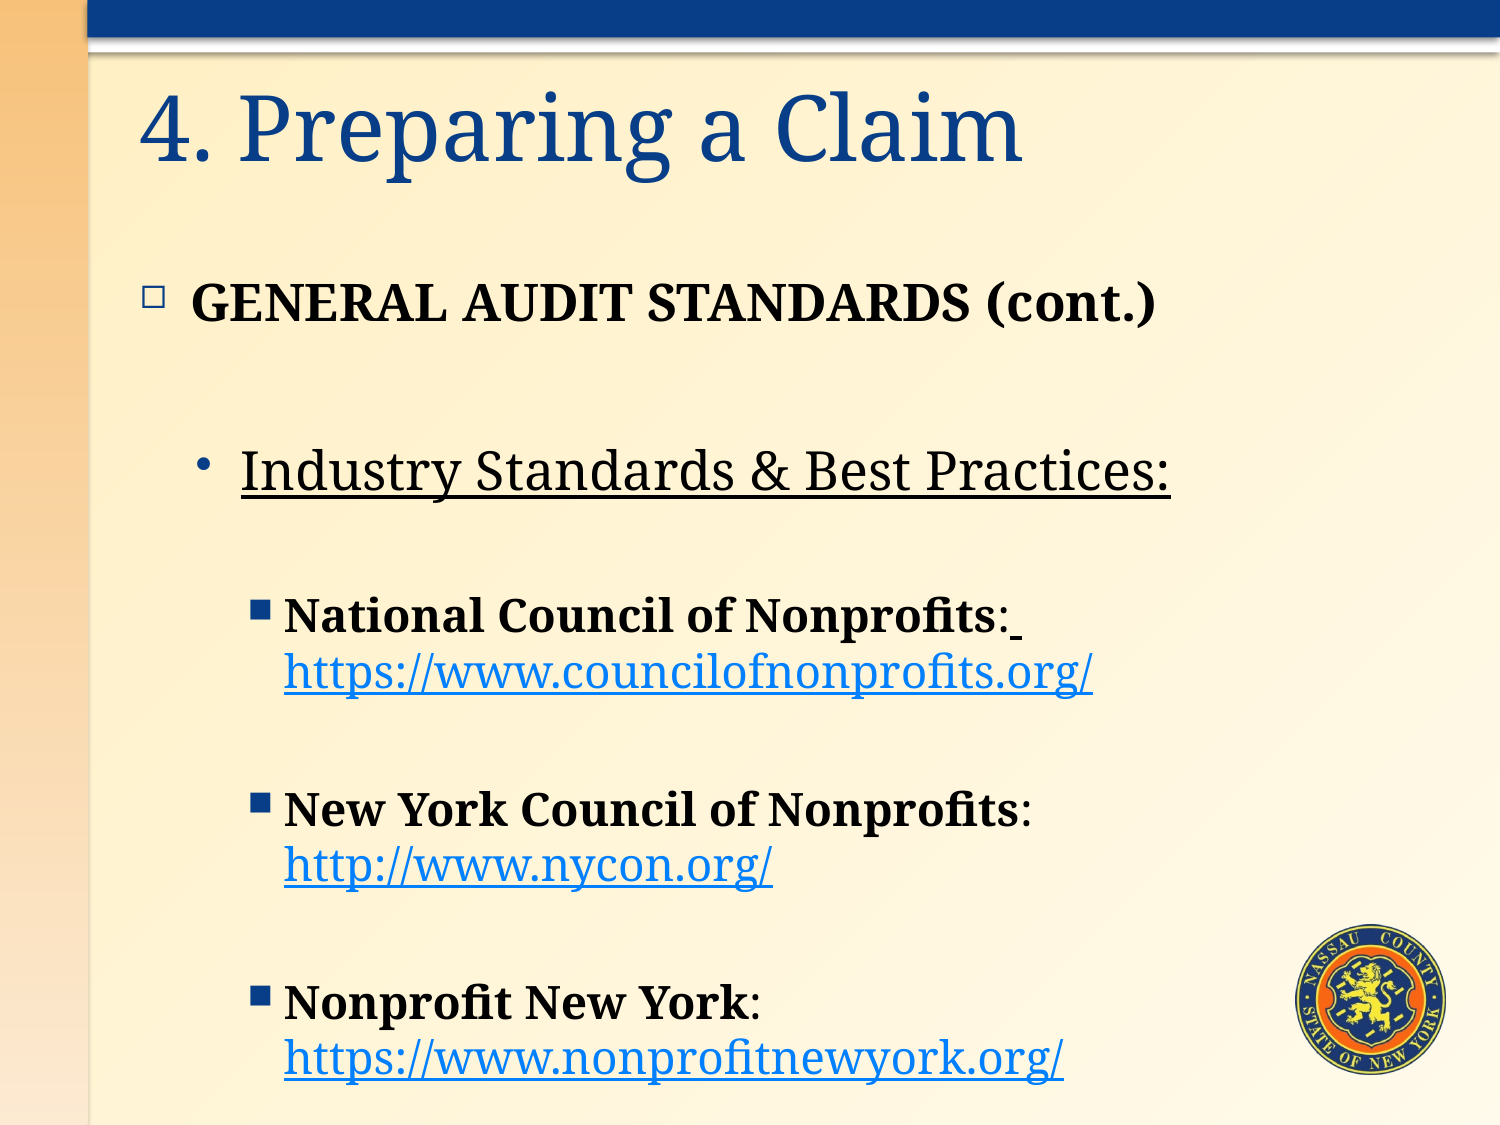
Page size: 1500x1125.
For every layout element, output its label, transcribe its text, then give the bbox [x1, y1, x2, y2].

title 4. Preparing a Claim [125, 62, 1438, 188]
picture [1294, 924, 1446, 1076]
list GENERAL AUDIT STANDARDS (cont.) Industry Standards & Best Practices: National Council of Nonprofits: https://www.councilofnonprofits.org/ New York Council of Nonprofits: http://www.nycon.org/ Nonprofit New York: https://www.nonprofitnewyork.org/ [125, 262, 1438, 1100]
